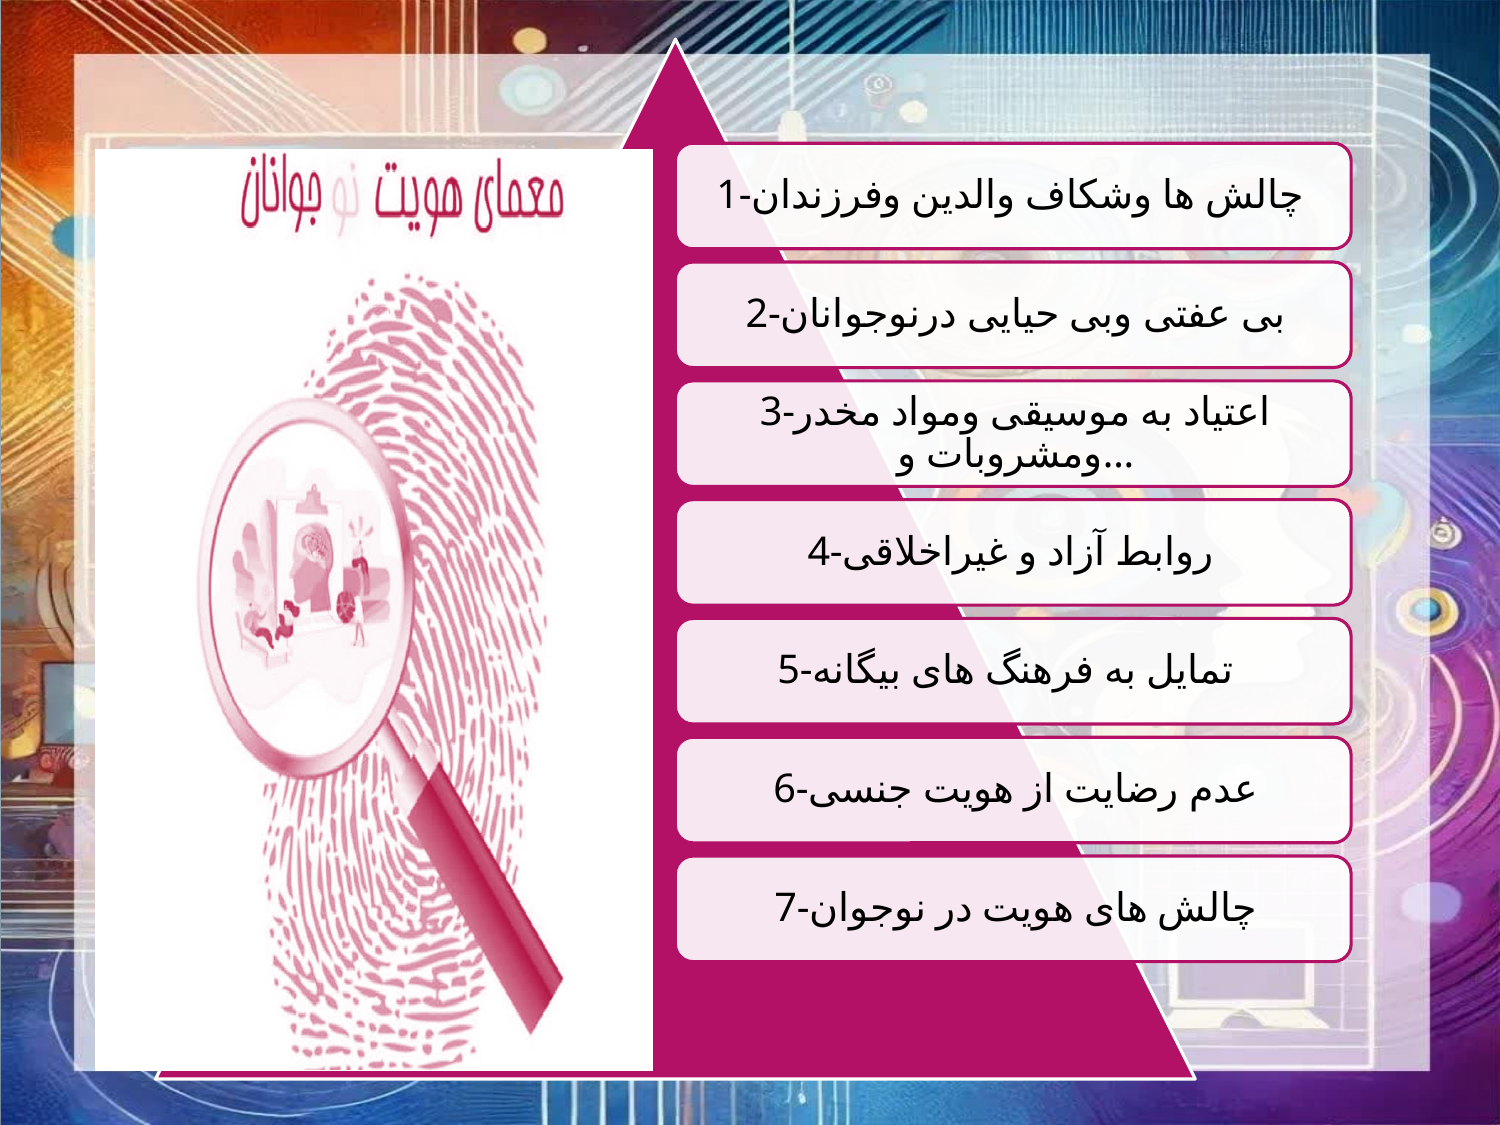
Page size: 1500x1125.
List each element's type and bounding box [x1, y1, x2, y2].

picture [0, 0, 1500, 1125]
picture [1000, 0, 1005, 38]
picture [95, 149, 653, 1071]
text_box [84, 38, 1422, 1080]
